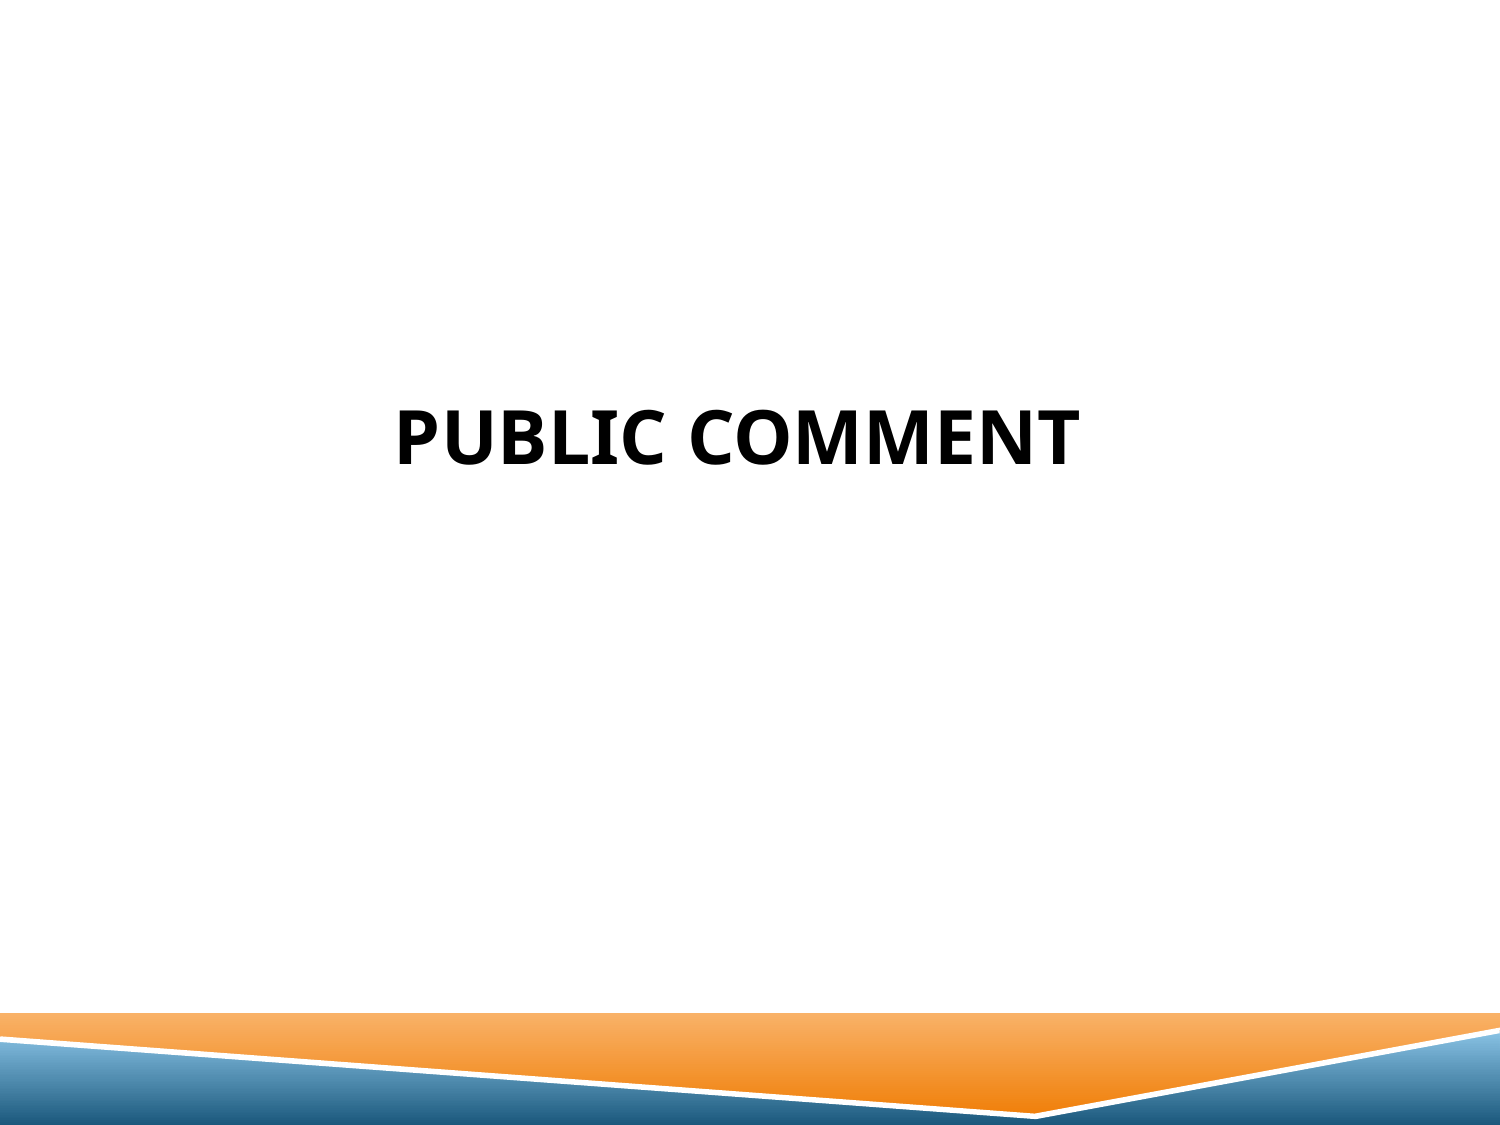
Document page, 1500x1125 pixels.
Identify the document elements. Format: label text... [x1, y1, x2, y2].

title Public comment [37, 262, 1438, 488]
